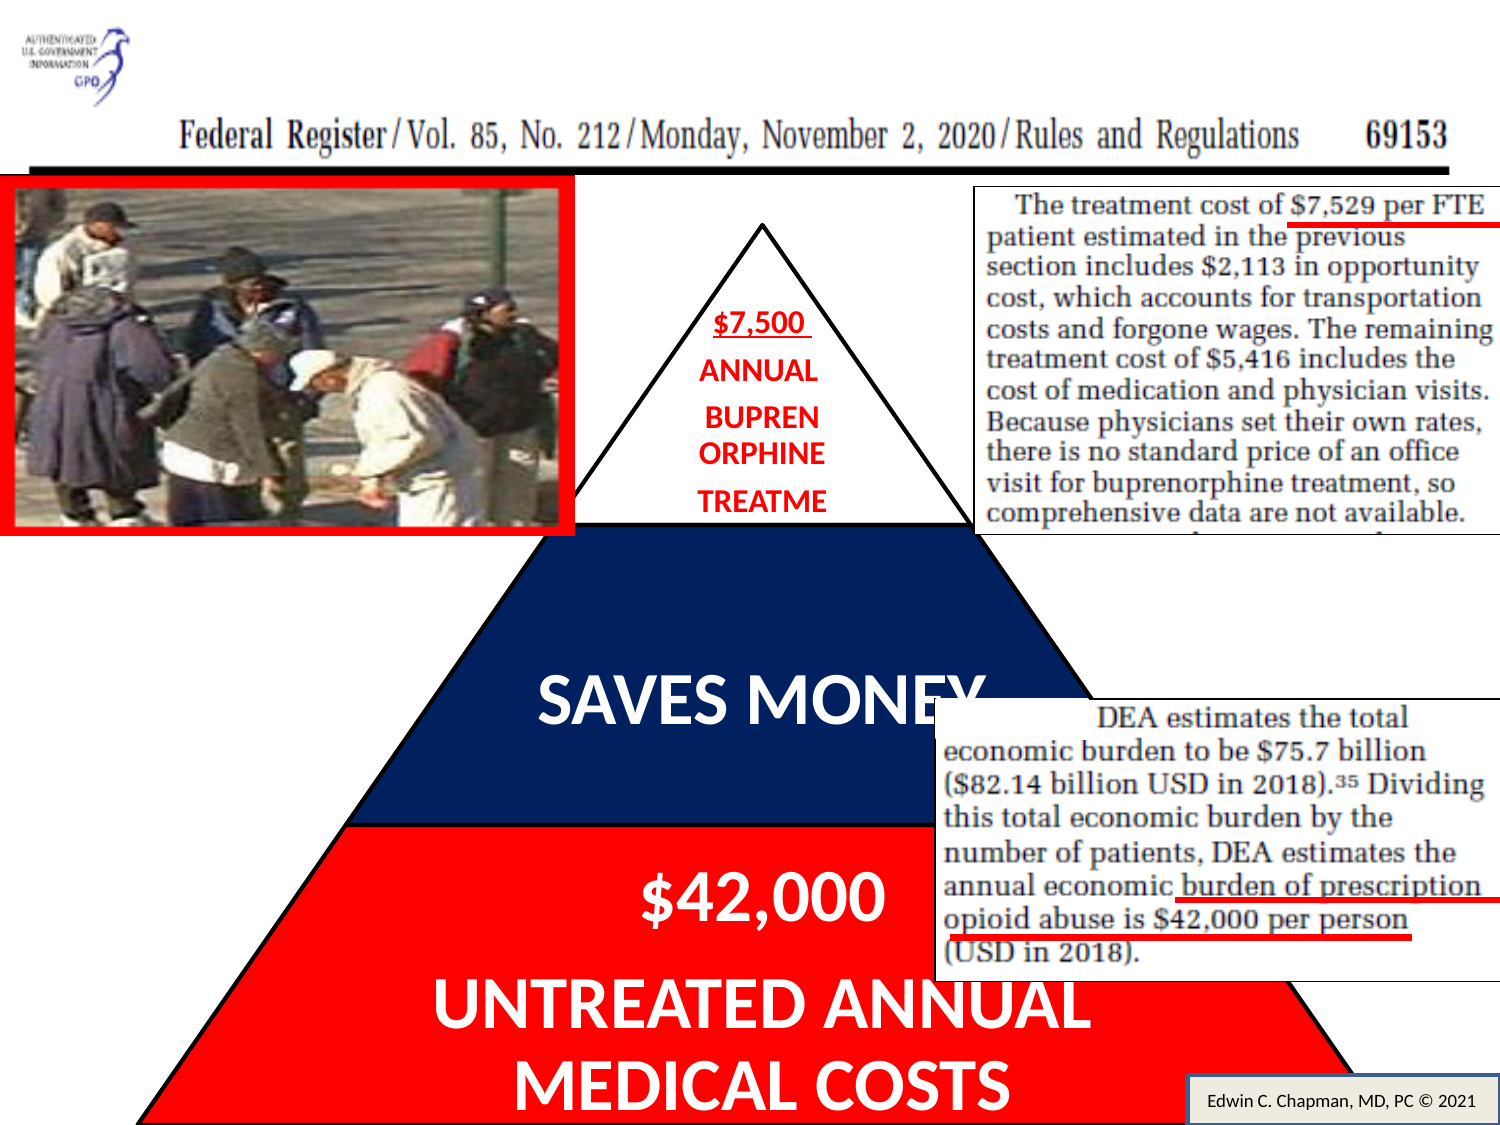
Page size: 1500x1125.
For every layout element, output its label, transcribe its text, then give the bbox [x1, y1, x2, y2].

picture [0, 0, 1500, 536]
text_box Edwin C. Chapman, MD, PC © 2021 [1391, 1073, 1500, 1125]
picture [935, 699, 1500, 982]
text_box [137, 224, 1388, 1125]
picture [974, 187, 1500, 534]
